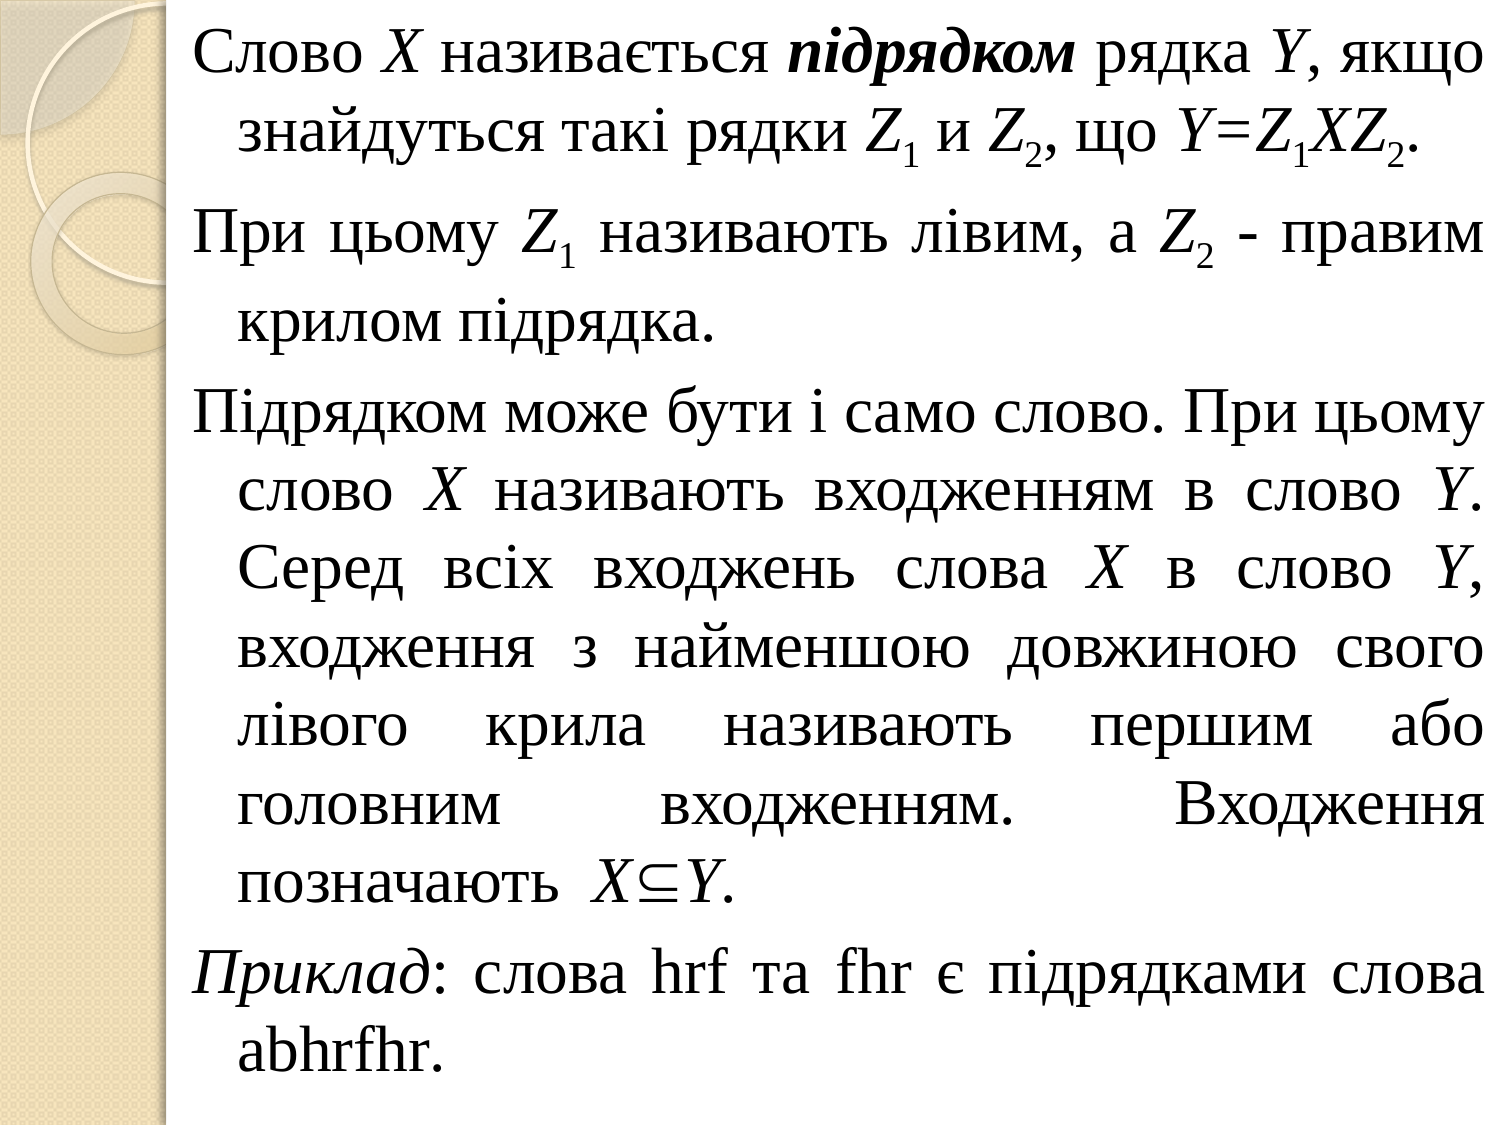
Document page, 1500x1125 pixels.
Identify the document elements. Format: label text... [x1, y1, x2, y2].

list Слово X називається підрядком рядка Y, якщо знайдуться такі рядки Z1 и Z2, що Y=Z1XZ2. При цьому Z1 називають лівим, а Z2 - правим крилом підрядка. Підрядком може бути і само слово. При цьому слово X називають входженням в слово Y. Серед всіх входжень слова X в слово Y, входження з найменшою довжиною свого лівого крила називають першим або головним входженням. Входження позначають XY. Приклад: слова hrf та fhr є підрядками слова abhrfhr. [164, 0, 1500, 1125]
